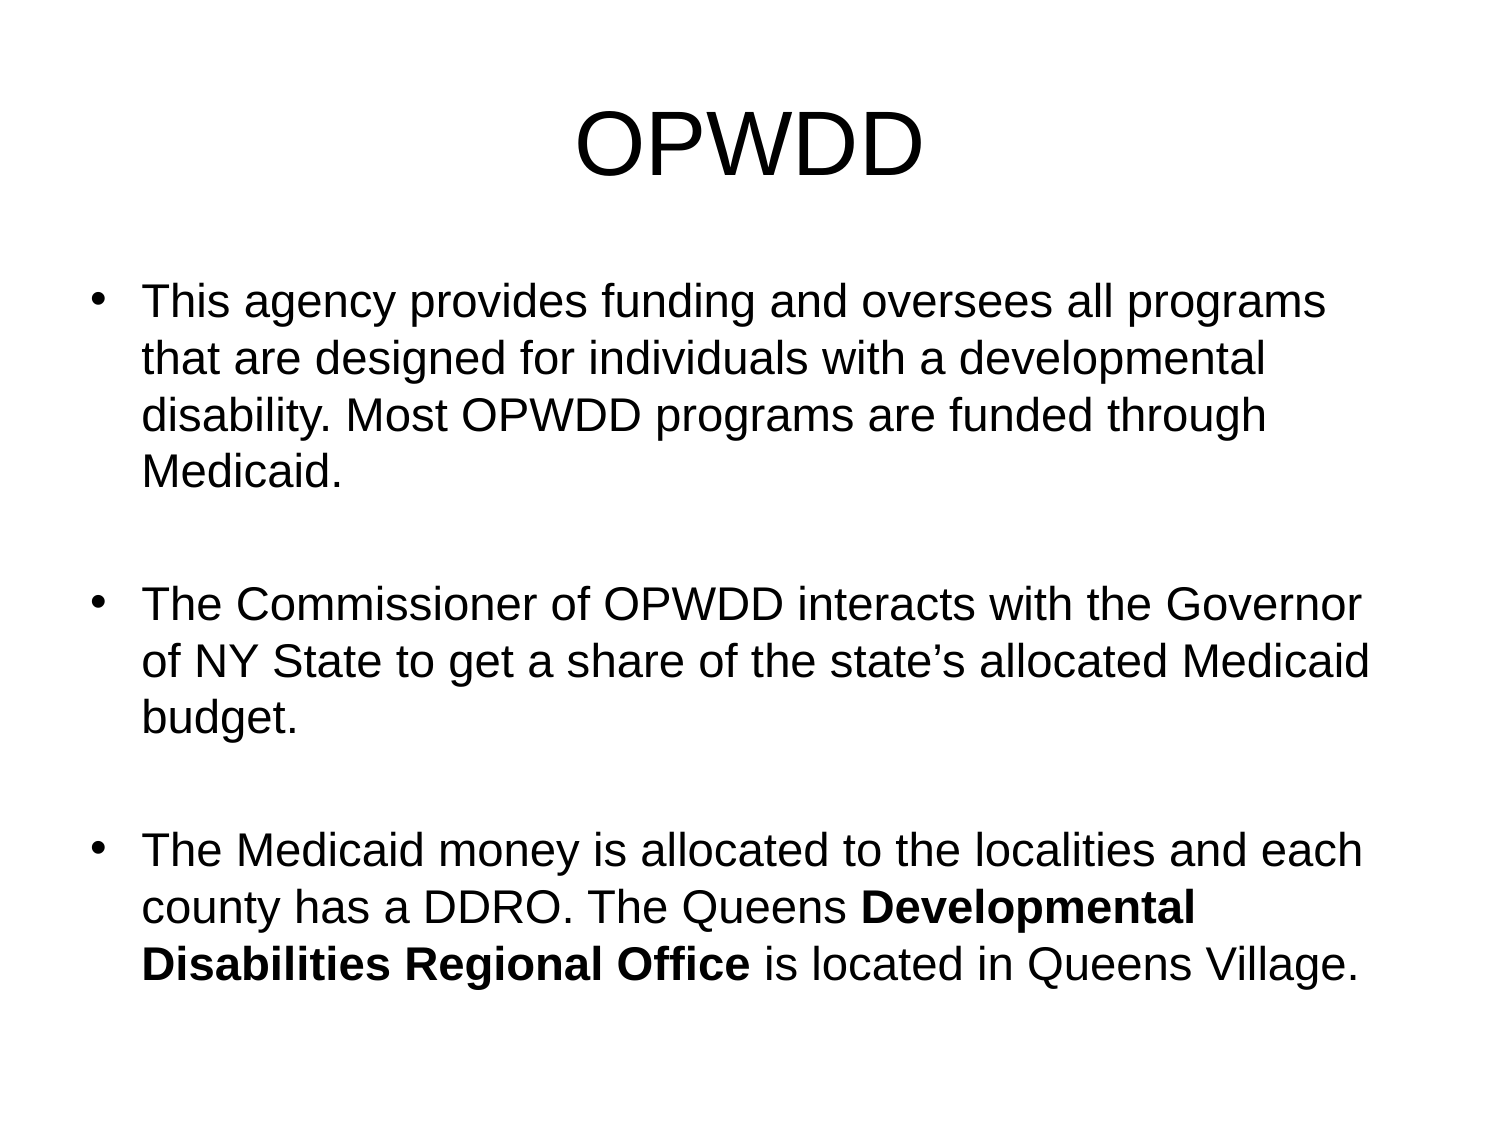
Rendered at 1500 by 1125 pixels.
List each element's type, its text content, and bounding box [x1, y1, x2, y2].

list This agency provides funding and oversees all programs that are designed for individuals with a developmental disability. Most OPWDD programs are funded through Medicaid. The Commissioner of OPWDD interacts with the Governor of NY State to get a share of the state’s allocated Medicaid budget. The Medicaid money is allocated to the localities and each county has a DDRO. The Queens Developmental Disabilities Regional Office is located in Queens Village. [75, 262, 1425, 1005]
title OPWDD [75, 45, 1425, 233]
